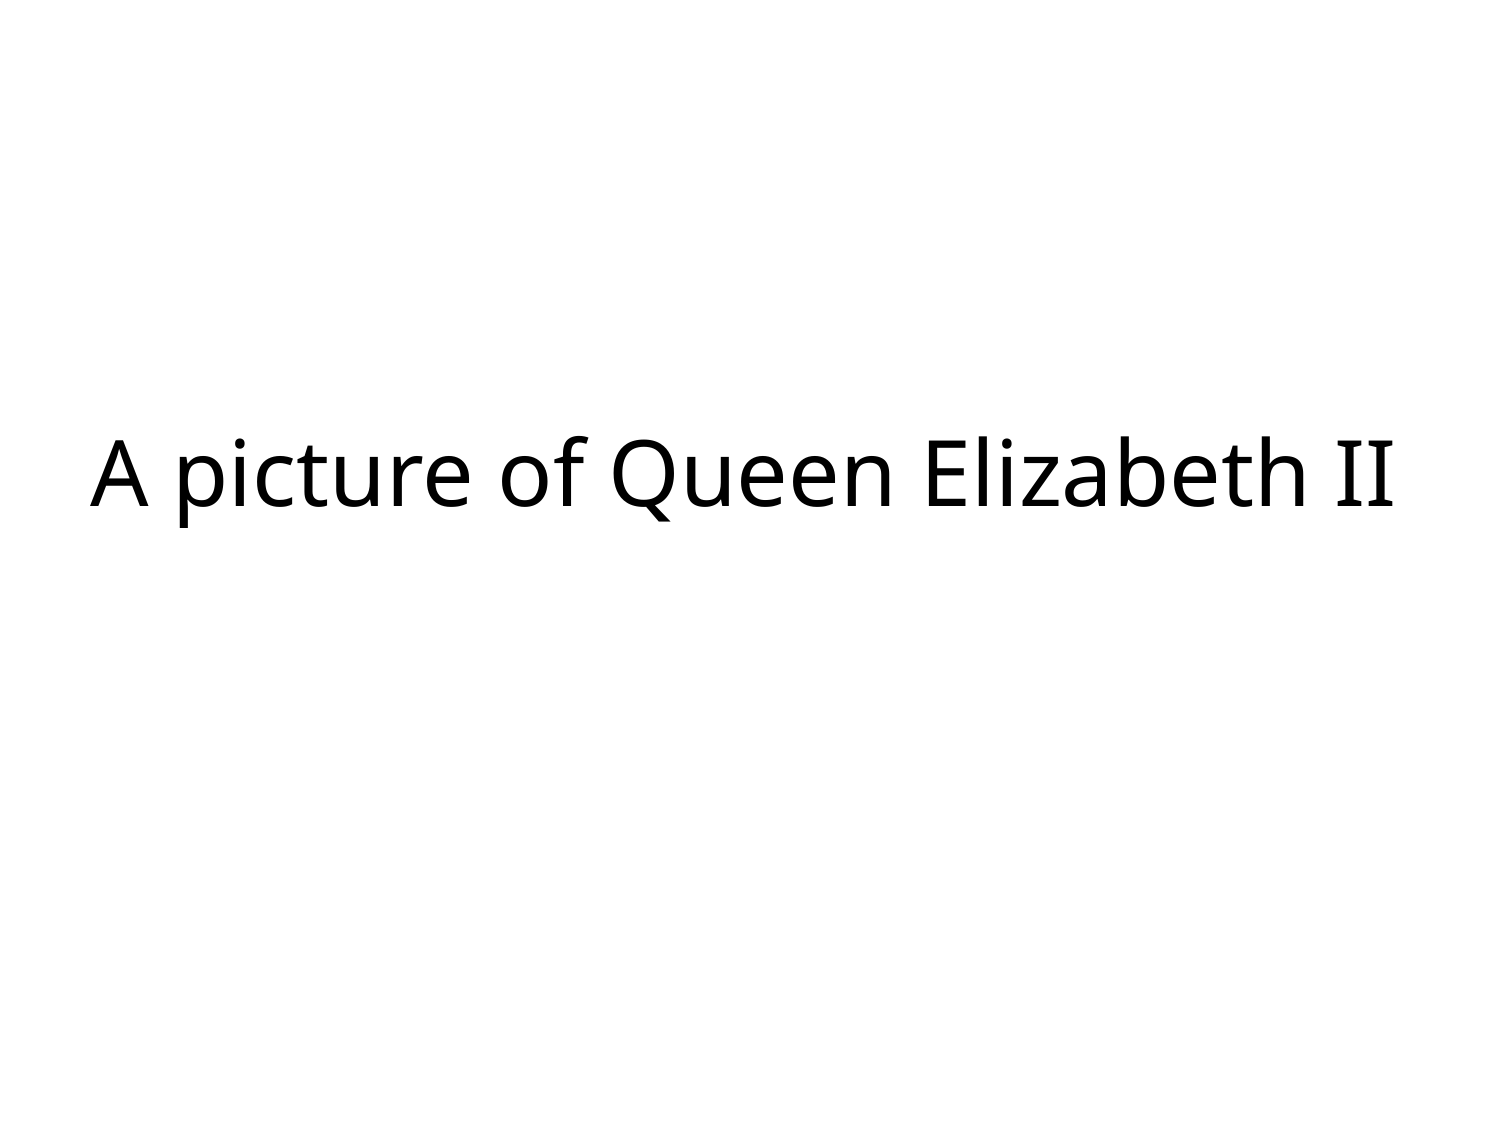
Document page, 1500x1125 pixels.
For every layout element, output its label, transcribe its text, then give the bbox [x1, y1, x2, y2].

title A picture of Queen Elizabeth II [64, 349, 1424, 591]
